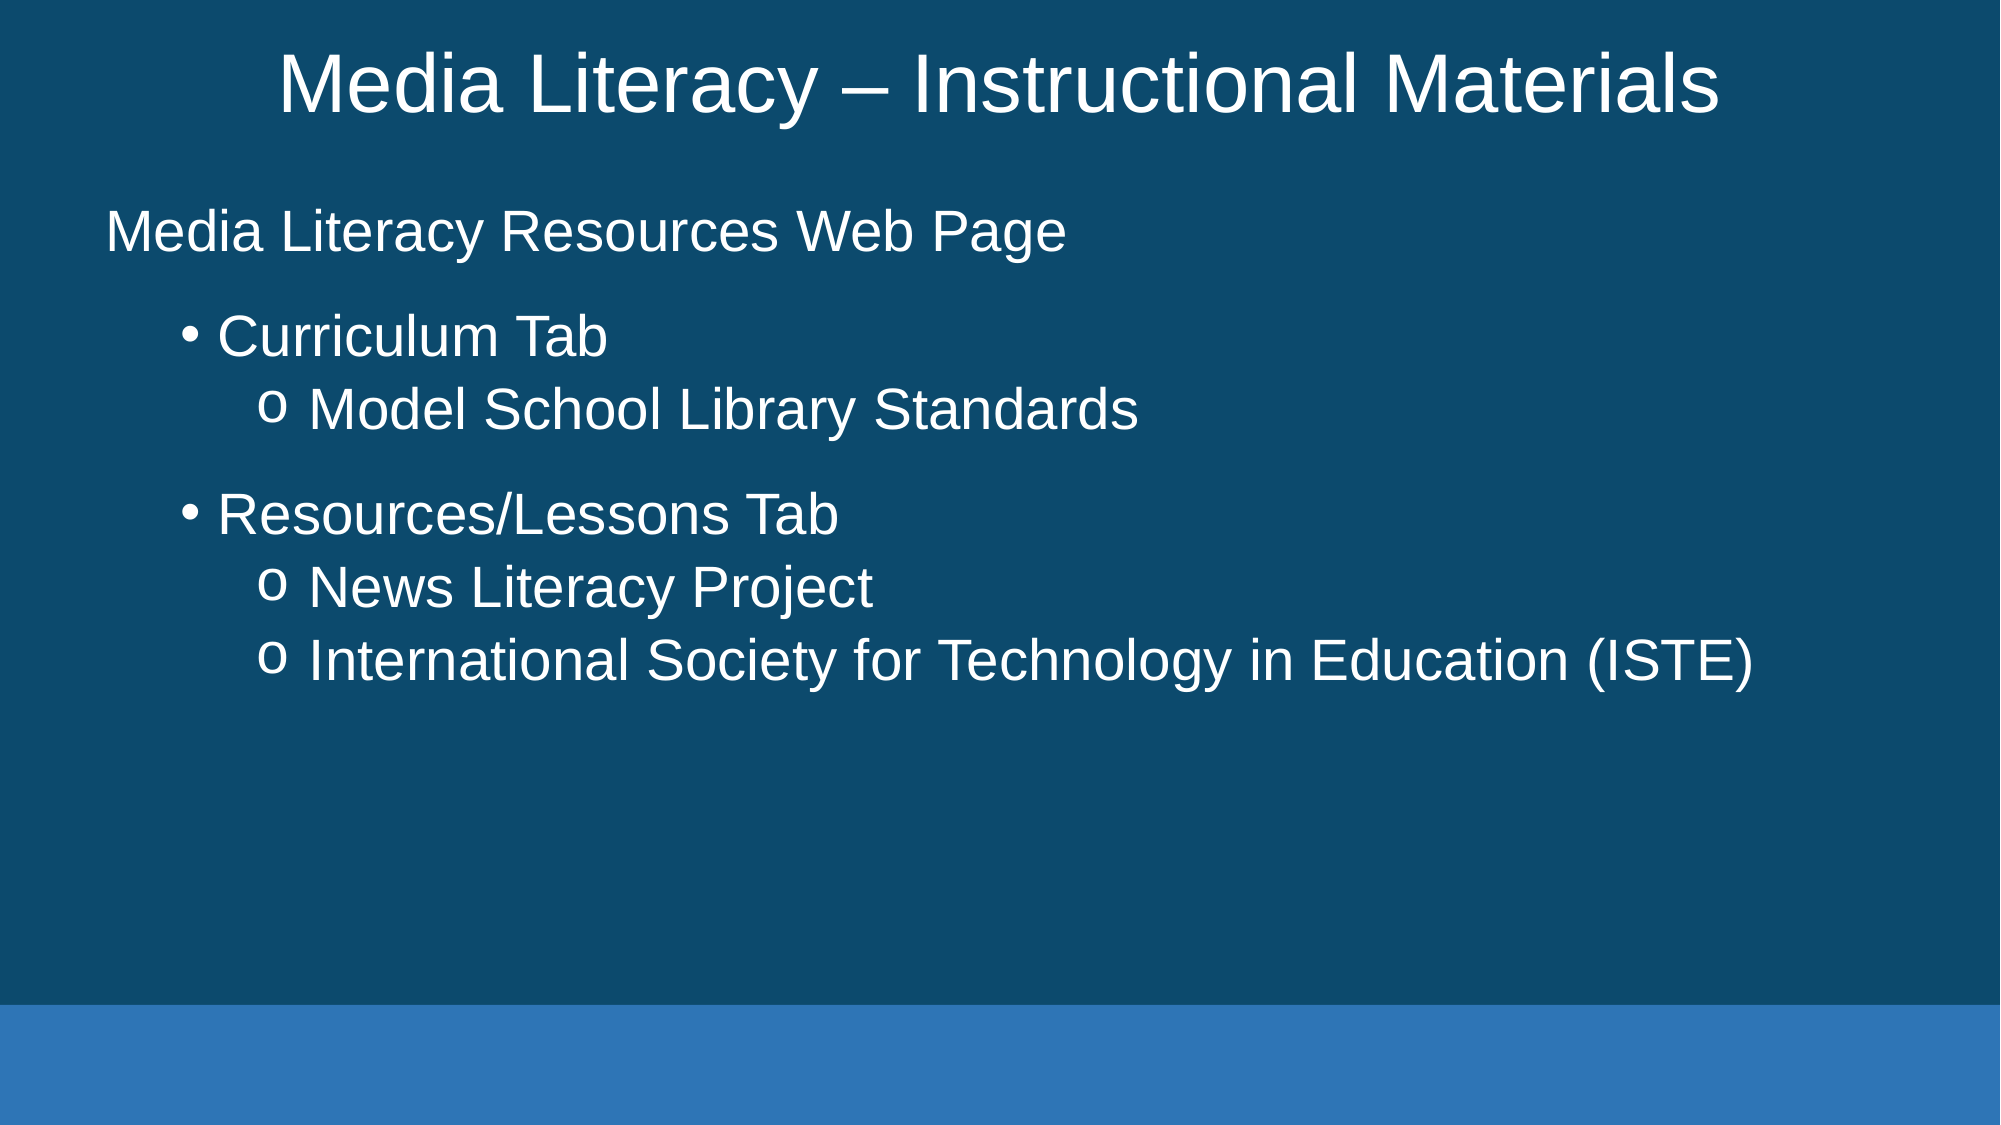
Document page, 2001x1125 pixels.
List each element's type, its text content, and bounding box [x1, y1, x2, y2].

title Media Literacy – Instructional Materials [24, 28, 1975, 142]
list Media Literacy Resources Web Page Curriculum Tab Model School Library Standards Resources/Lessons Tab News Literacy Project International Society for Technology in Education (ISTE) [90, 193, 1798, 932]
